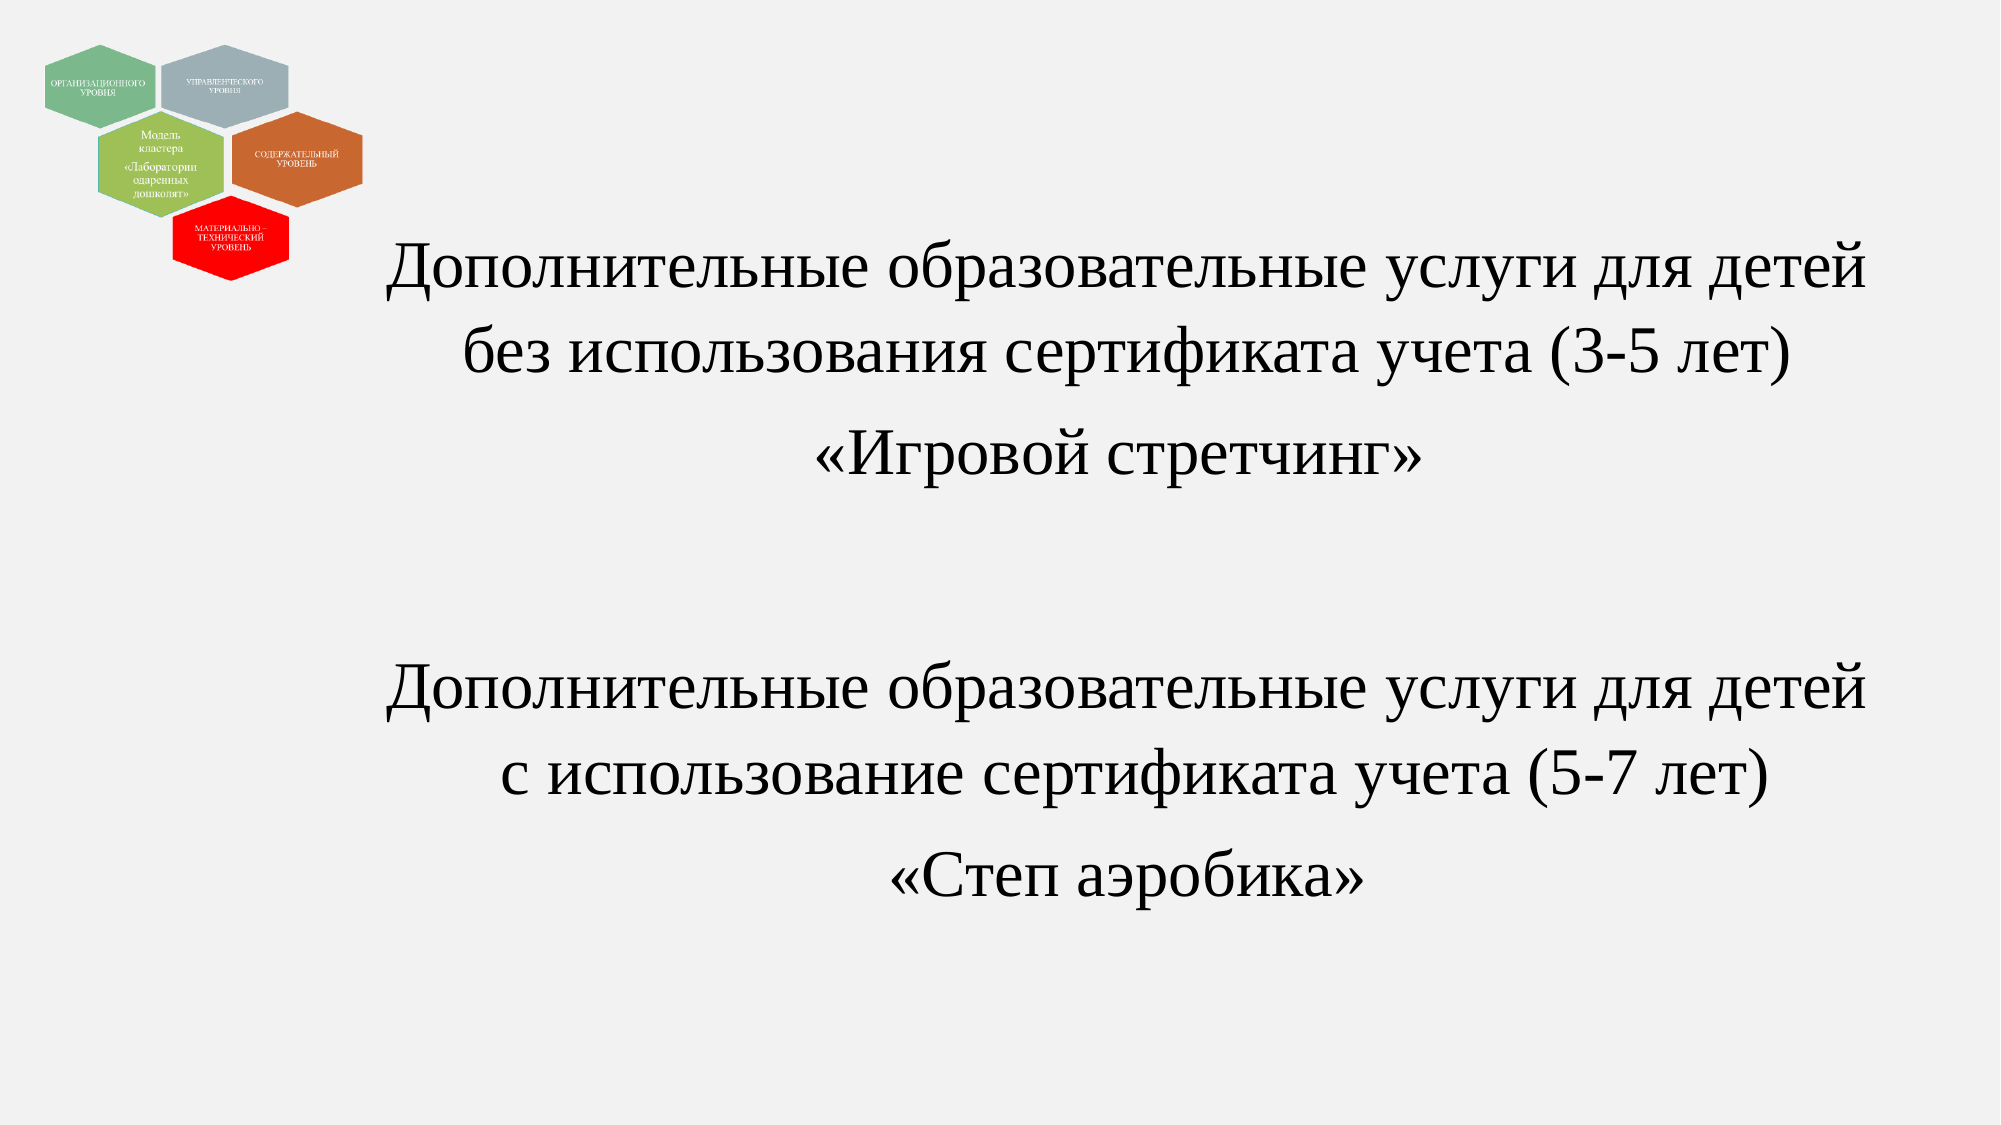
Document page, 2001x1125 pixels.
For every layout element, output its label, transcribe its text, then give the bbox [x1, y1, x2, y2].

text_box Дополнительные образовательные услуги для детей с использование сертификата учета (5-7 лет) «Степ аэробика» [369, 629, 1887, 917]
text_box Дополнительные образовательные услуги для детей без использования сертификата учета (3-5 лет) «Игровой стретчинг» [369, 207, 1887, 598]
picture [31, 44, 386, 281]
